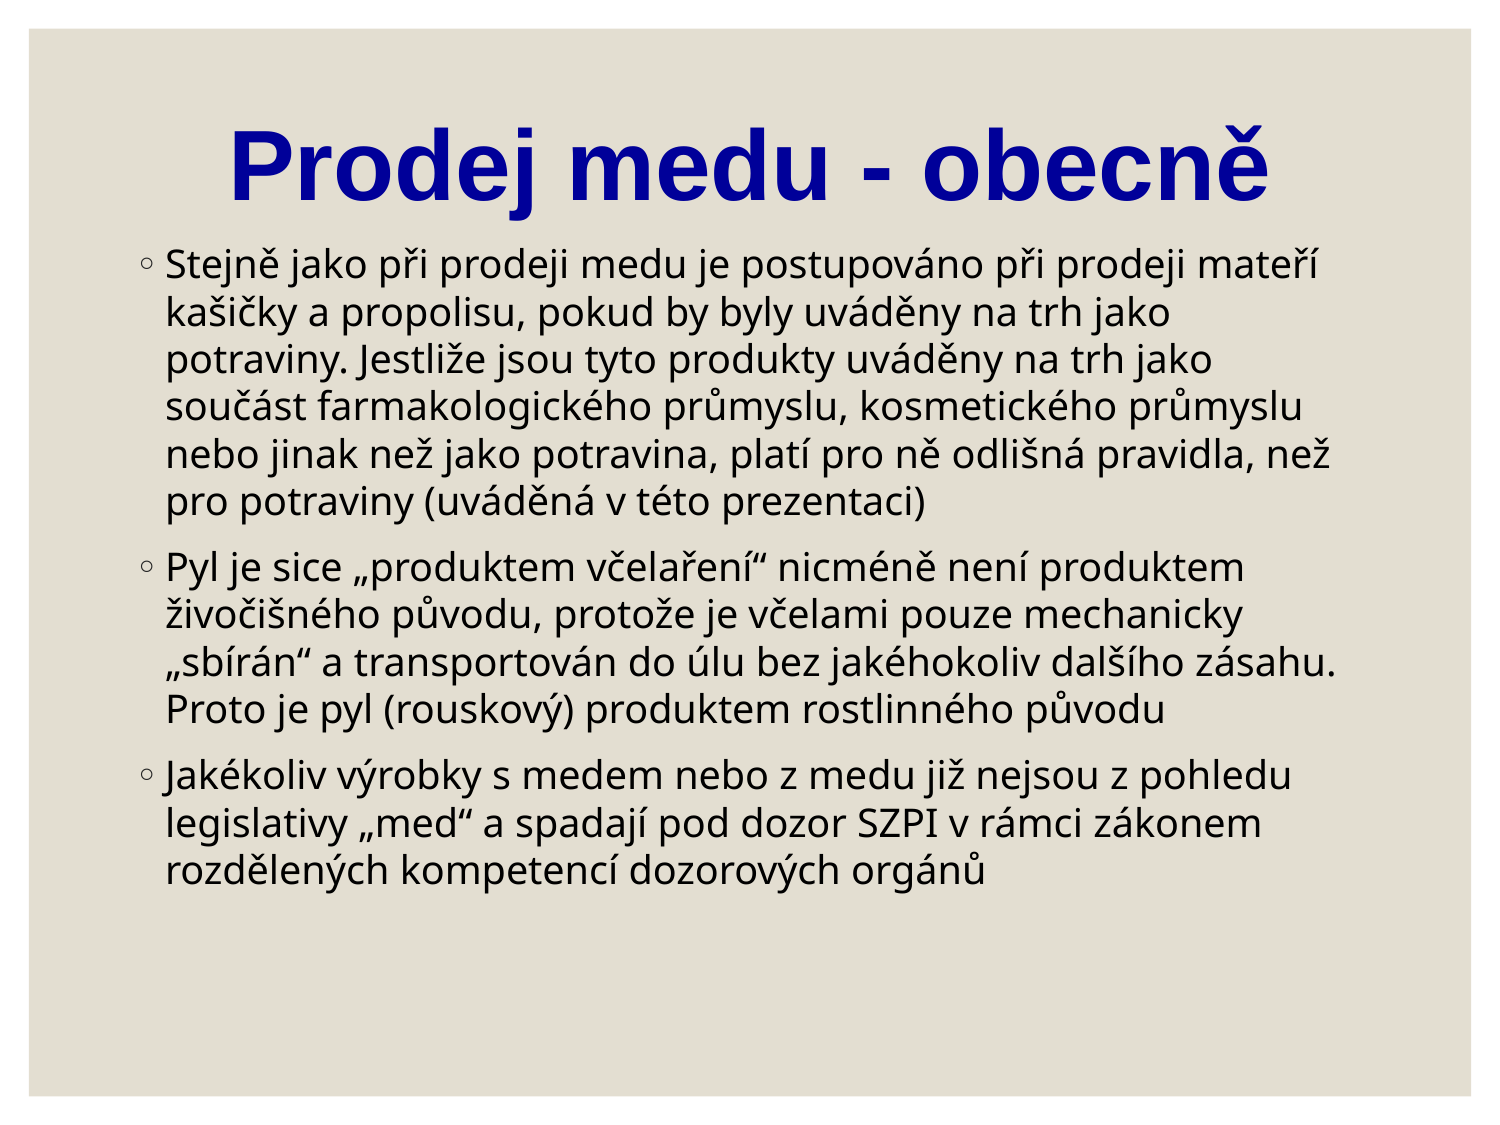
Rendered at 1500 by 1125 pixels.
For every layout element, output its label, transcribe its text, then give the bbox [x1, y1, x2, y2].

list Stejně jako při prodeji medu je postupováno při prodeji mateří kašičky a propolisu, pokud by byly uváděny na trh jako potraviny. Jestliže jsou tyto produkty uváděny na trh jako součást farmakologického průmyslu, kosmetického průmyslu nebo jinak než jako potravina, platí pro ně odlišná pravidla, než pro potraviny (uváděná v této prezentaci) Pyl je sice „produktem včelaření“ nicméně není produktem živočišného původu, protože je včelami pouze mechanicky „sbírán“ a transportován do úlu bez jakéhokoliv dalšího zásahu. Proto je pyl (rouskový) produktem rostlinného původu Jakékoliv výrobky s medem nebo z medu již nejsou z pohledu legislativy „med“ a spadají pod dozor SZPI v rámci zákonem rozdělených kompetencí dozorových orgánů [120, 231, 1380, 1035]
title Prodej medu - obecně [120, 105, 1380, 231]
